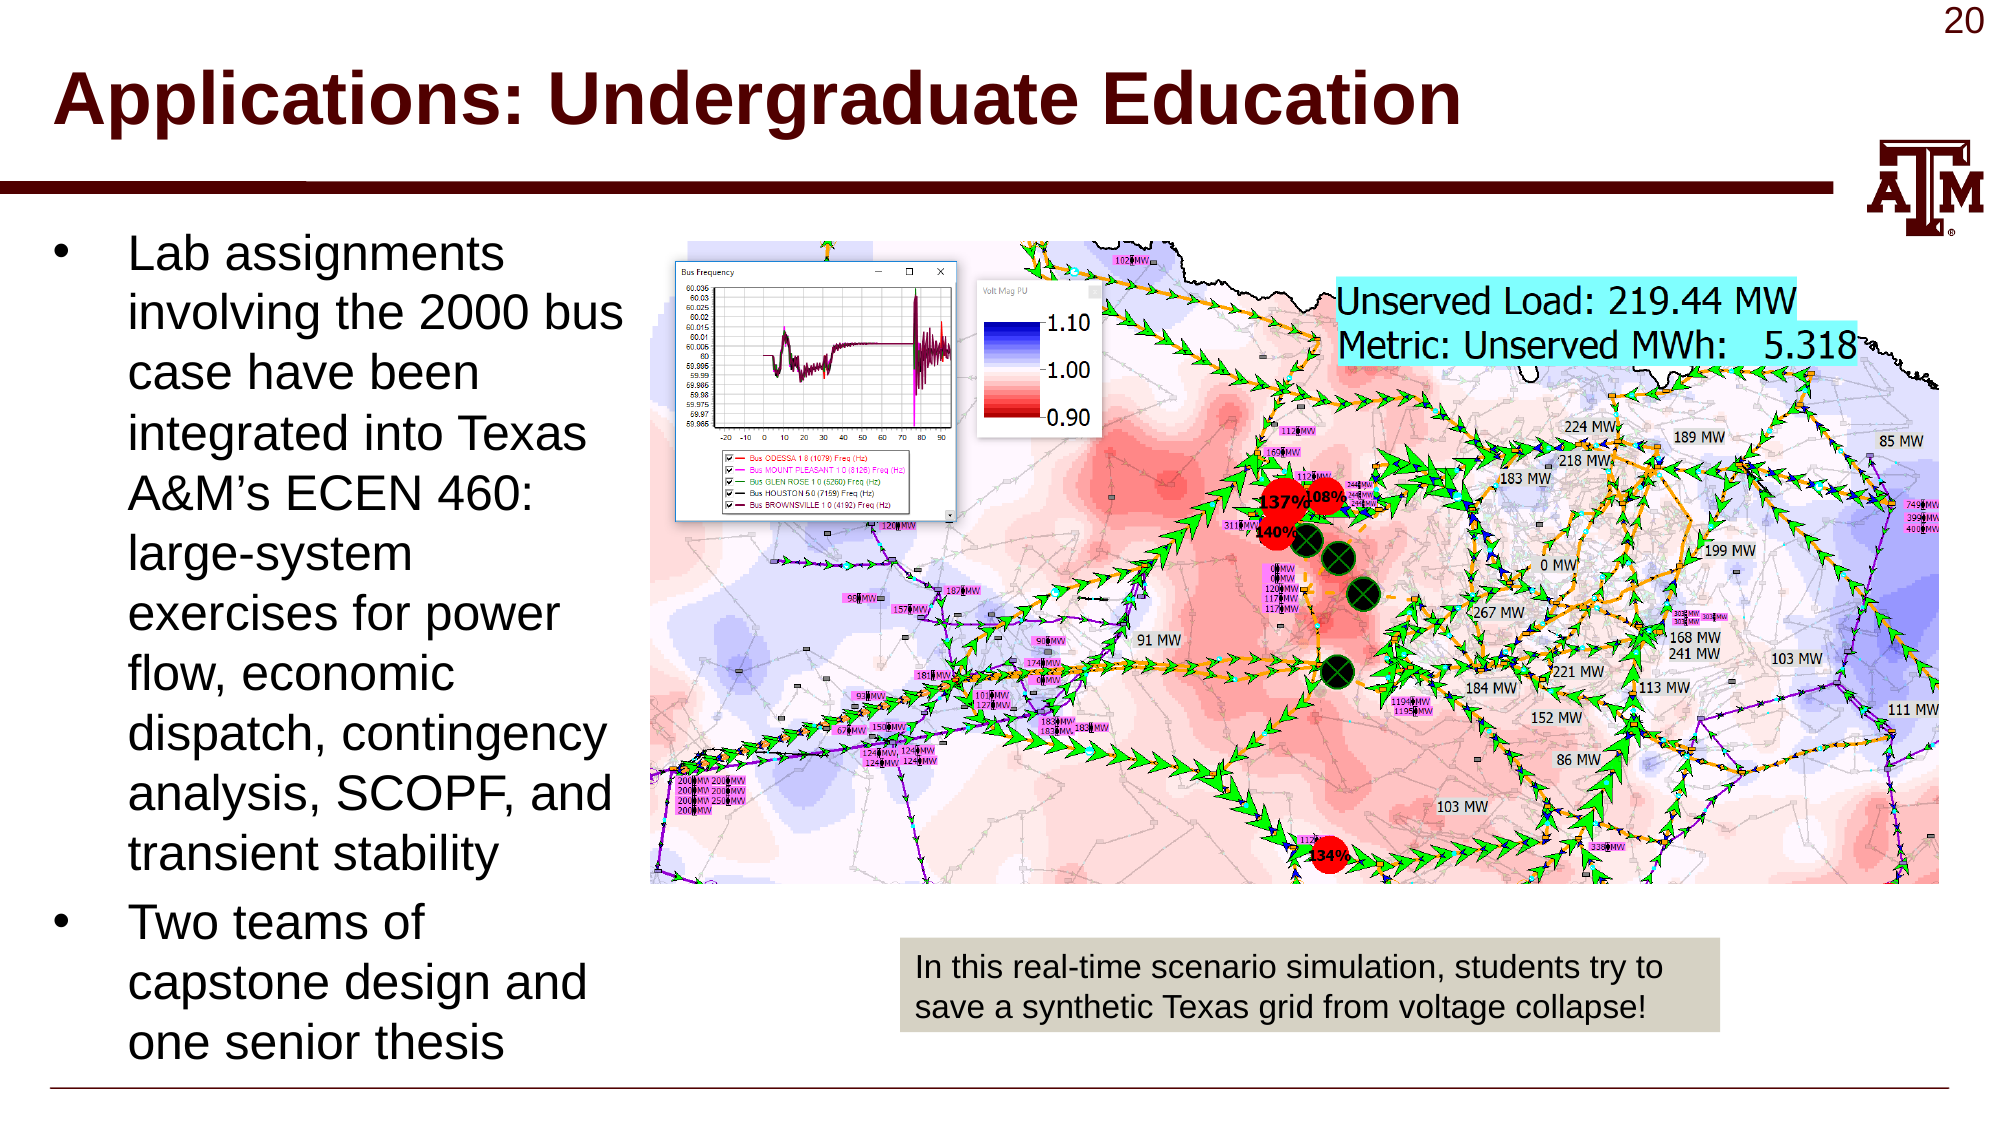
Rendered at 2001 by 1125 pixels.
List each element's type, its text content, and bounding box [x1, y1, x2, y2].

title Applications: Undergraduate Education [37, 12, 1826, 188]
picture [649, 112, 2000, 884]
text_box In this real-time scenario simulation, students try to save a synthetic Texas grid from voltage collapse! [900, 937, 1721, 1033]
list Lab assignments involving the 2000 bus case have been integrated into Texas A&M’s ECEN 460: large-system exercises for power flow, economic dispatch, contingency analysis, SCOPF, and transient stability Two teams of capstone design and one senior thesis [37, 212, 651, 1063]
